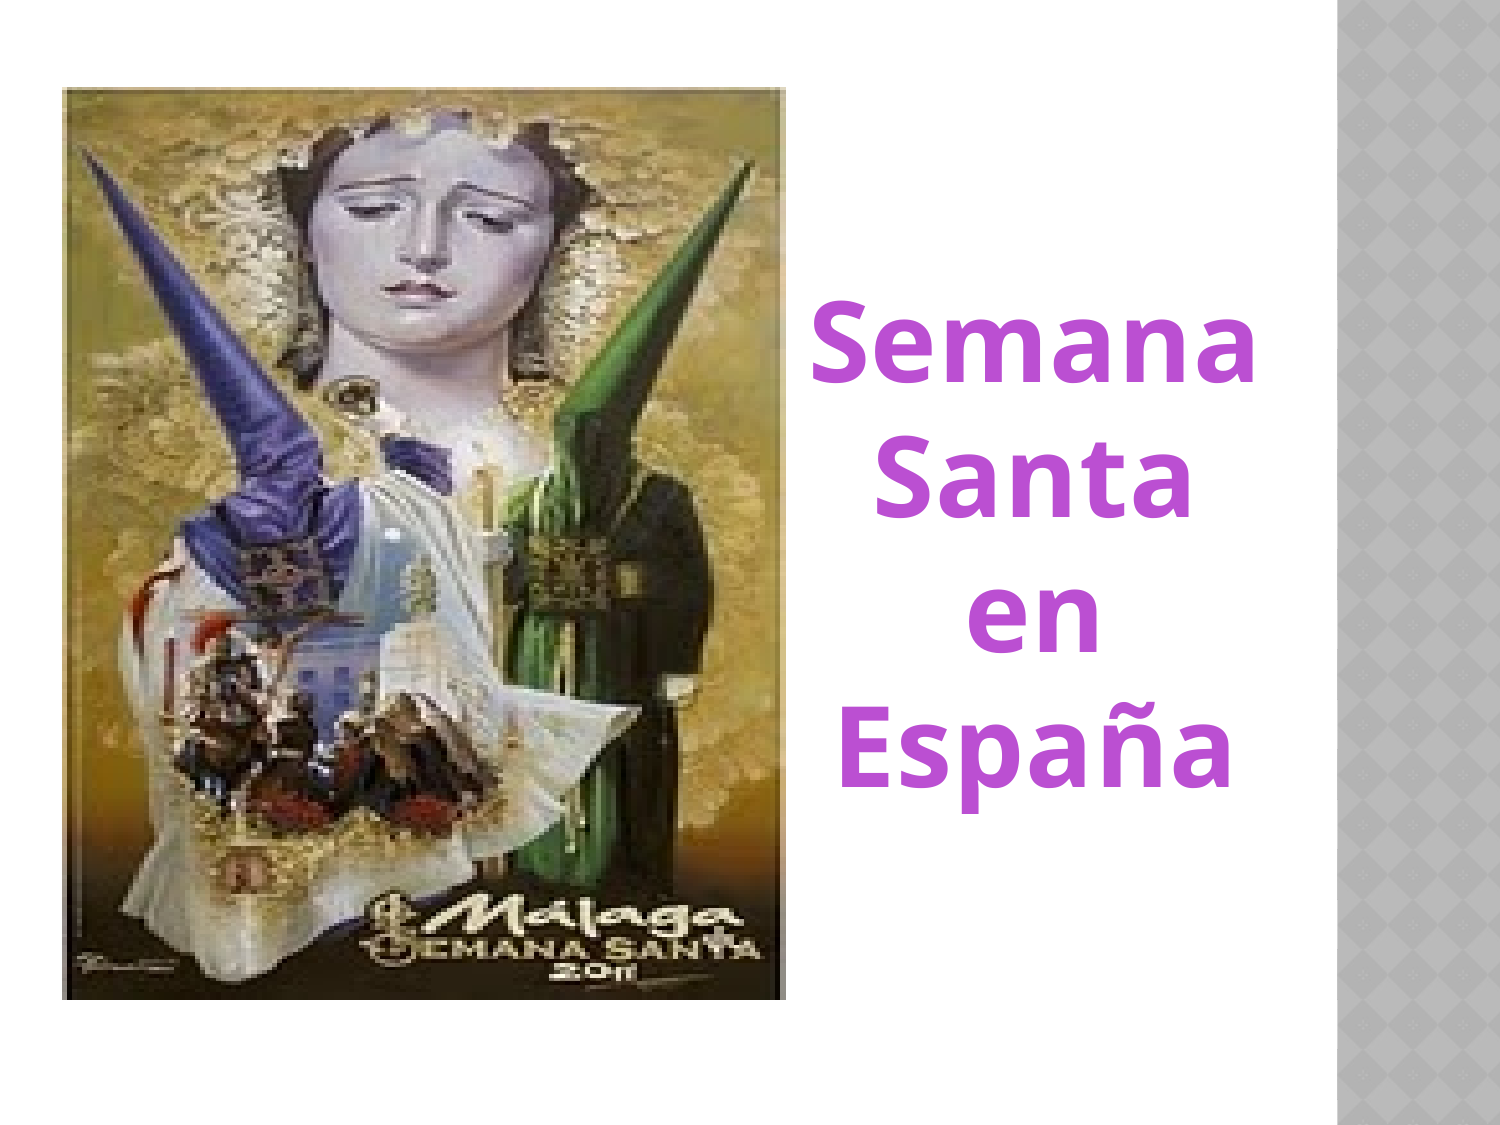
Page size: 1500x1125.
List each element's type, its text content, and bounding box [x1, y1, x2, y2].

text_box Semana Santa en España [793, 262, 1278, 818]
picture [61, 87, 787, 1001]
